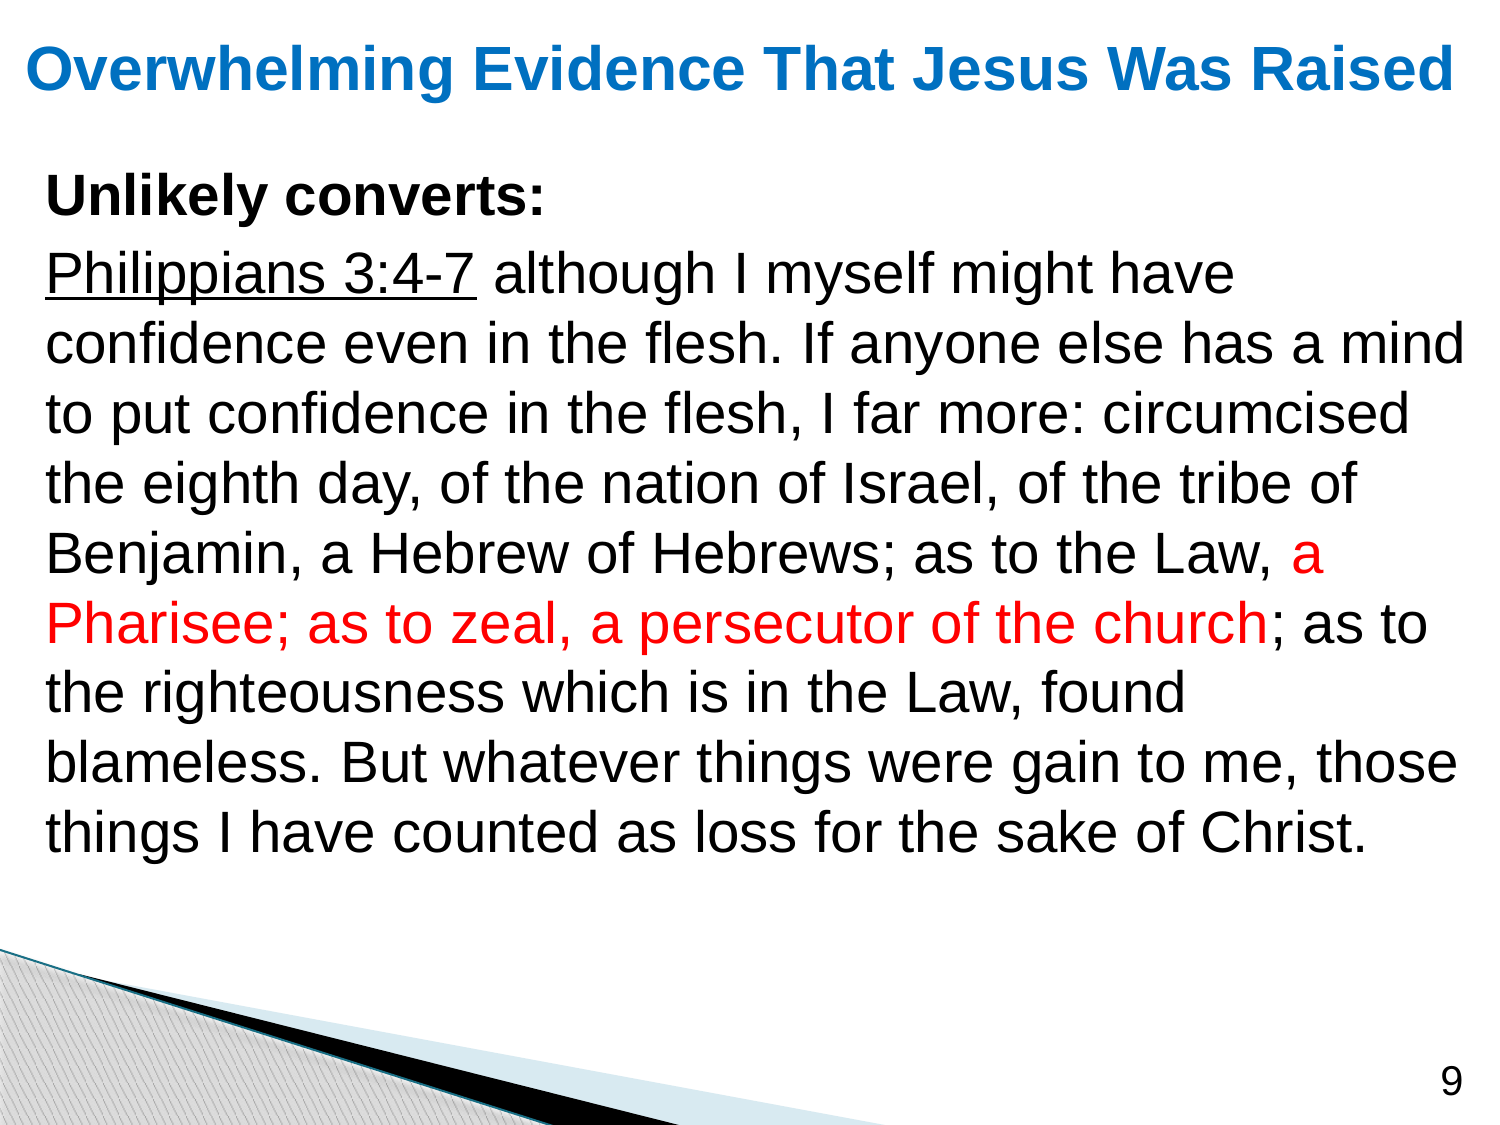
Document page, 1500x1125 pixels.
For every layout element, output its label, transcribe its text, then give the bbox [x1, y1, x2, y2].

title Overwhelming Evidence That Jesus Was Raised [0, 0, 1500, 130]
list Unlikely converts: Philippians 3:4-7 although I myself might have confidence even in the flesh. If anyone else has a mind to put confidence in the flesh, I far more: circumcised the eighth day, of the nation of Israel, of the tribe of Benjamin, a Hebrew of Hebrews; as to the Law, a Pharisee; as to zeal, a persecutor of the church; as to the righteousness which is in the Law, found blameless. But whatever things were gain to me, those things I have counted as loss for the sake of Christ. [12, 149, 1488, 986]
slide_number 9 [1275, 1051, 1479, 1112]
